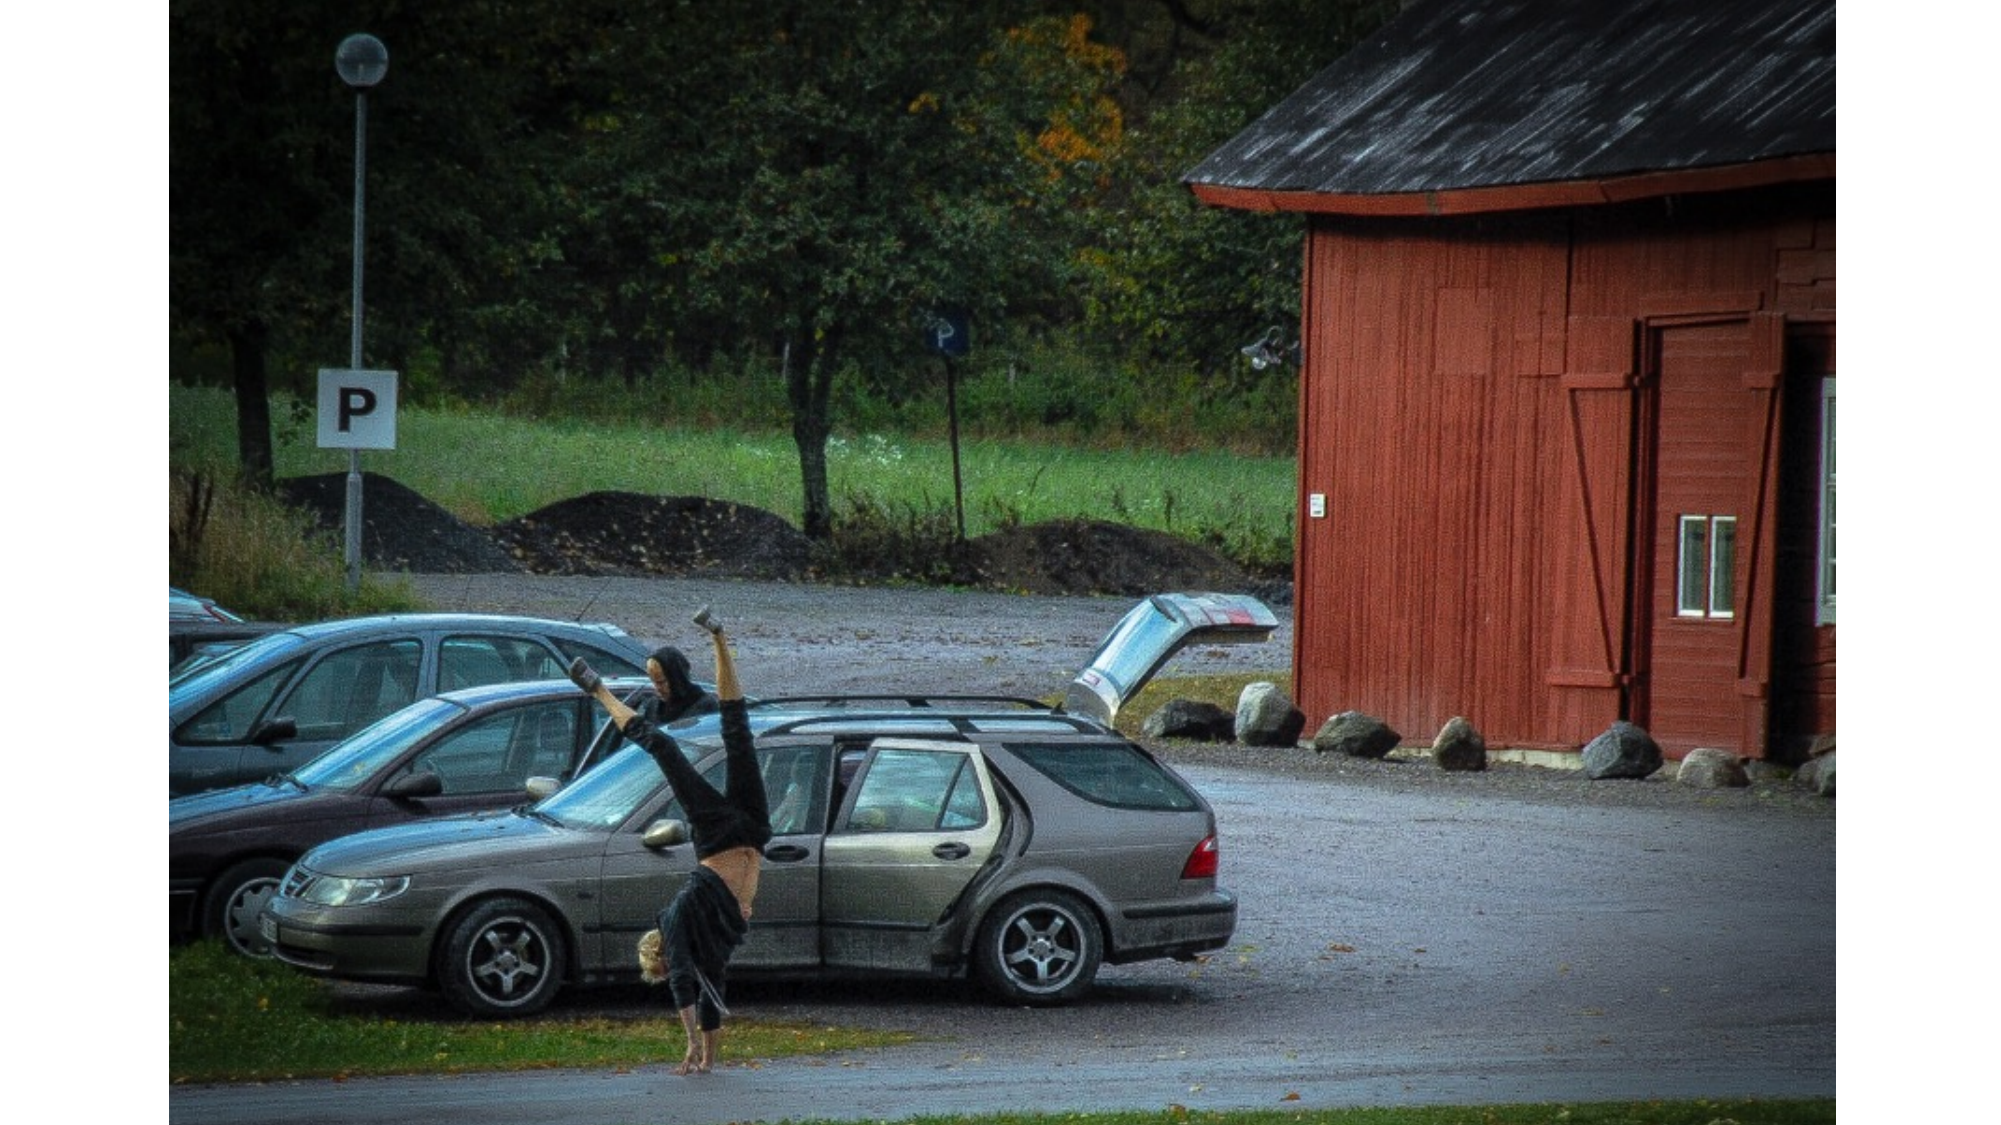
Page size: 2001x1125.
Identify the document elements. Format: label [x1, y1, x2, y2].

picture [169, 0, 1836, 1125]
